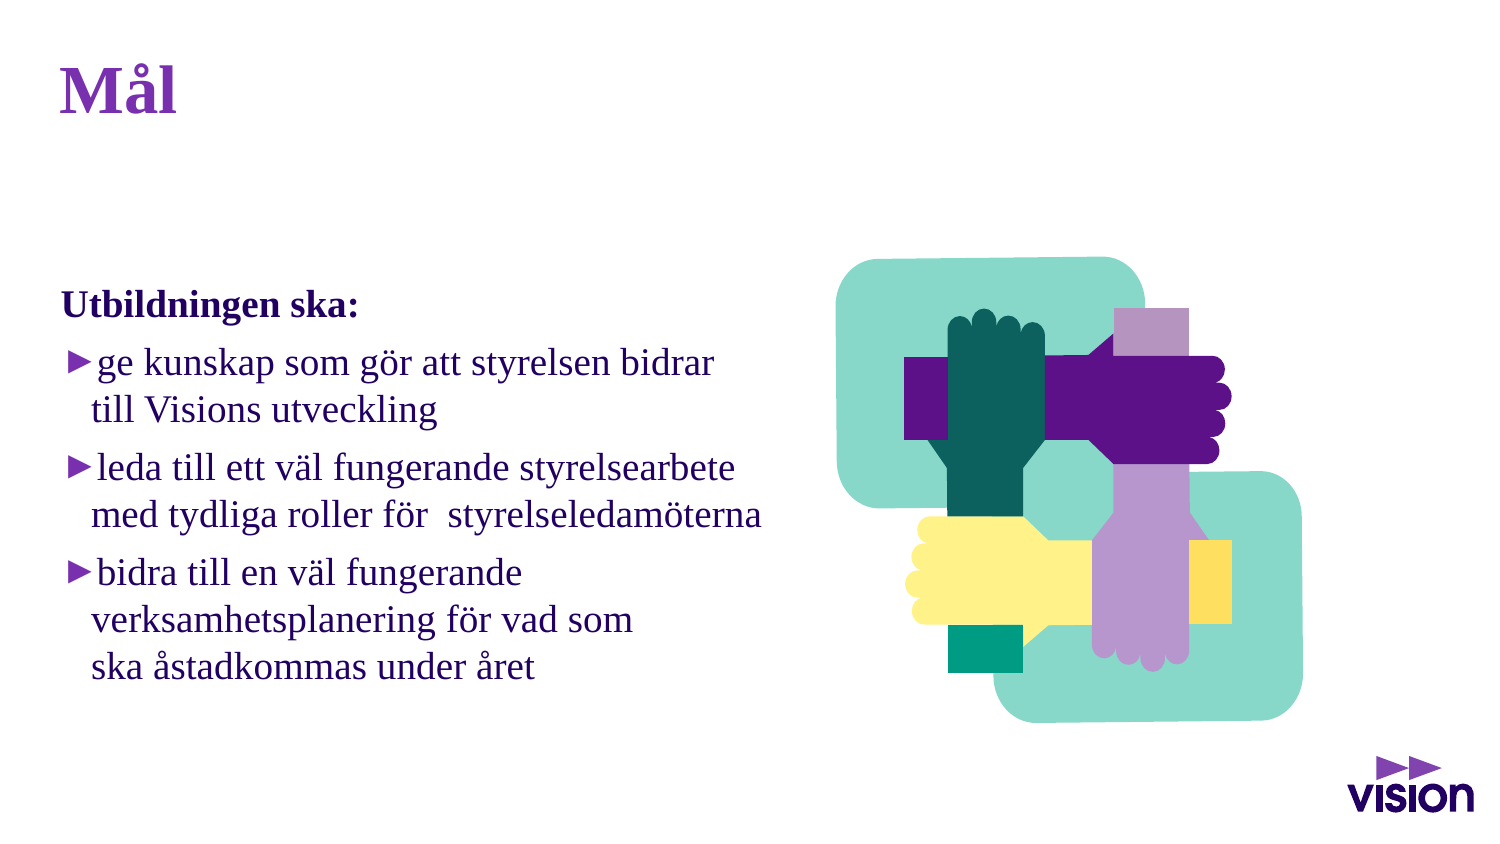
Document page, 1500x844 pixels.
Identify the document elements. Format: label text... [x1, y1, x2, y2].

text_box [835, 256, 1304, 723]
title Mål [59, 44, 1255, 205]
list Utbildningen ska:​ ge kunskap som gör att styrelsen bidrar till Visions utveckling​ leda till ett väl fungerande styrelsearbete med tydliga roller för styrelseledamöterna​ bidra till en väl fungerande verksamhetsplanering för vad som ska åstadkommas under året [60, 278, 767, 723]
